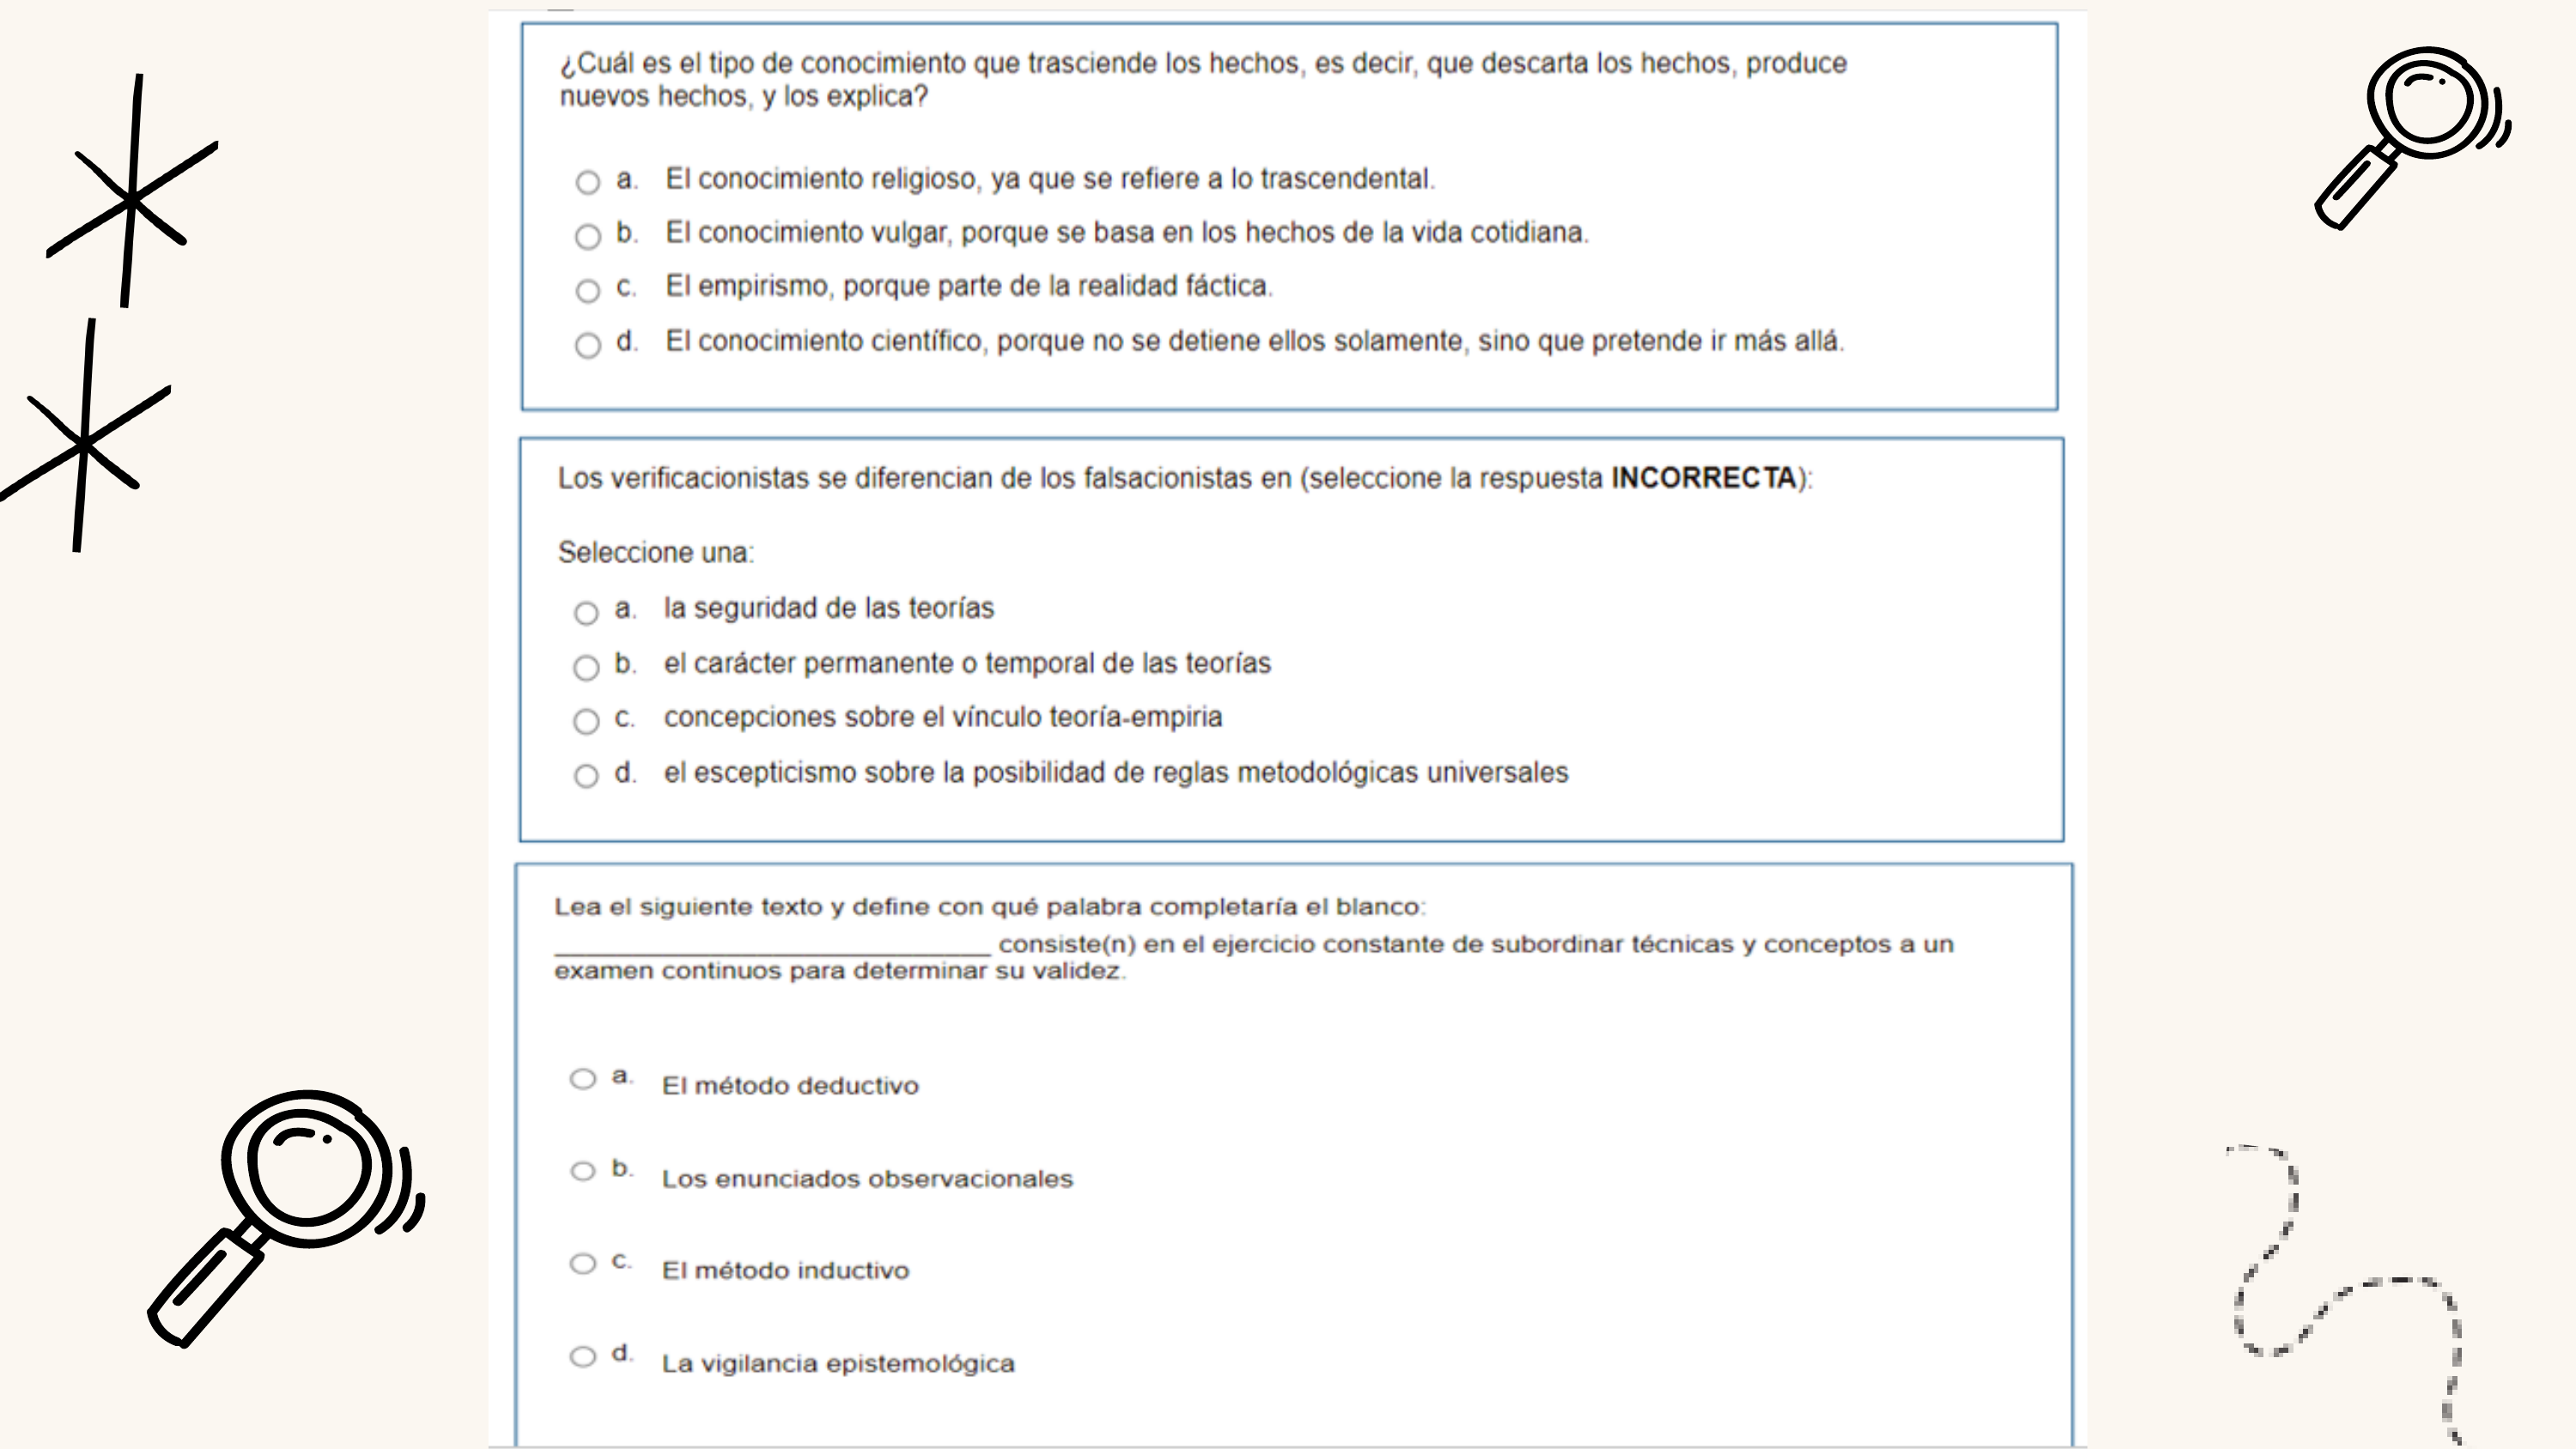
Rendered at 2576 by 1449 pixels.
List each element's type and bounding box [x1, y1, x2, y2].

text_box [147, 1089, 393, 1349]
text_box [2189, 1143, 2527, 1449]
text_box [43, 68, 223, 314]
picture [488, 9, 2088, 1449]
text_box [2314, 46, 2489, 231]
text_box [0, 312, 176, 559]
text_box [2495, 119, 2512, 149]
text_box [374, 1146, 412, 1235]
text_box [402, 1192, 426, 1233]
text_box [2476, 87, 2503, 149]
